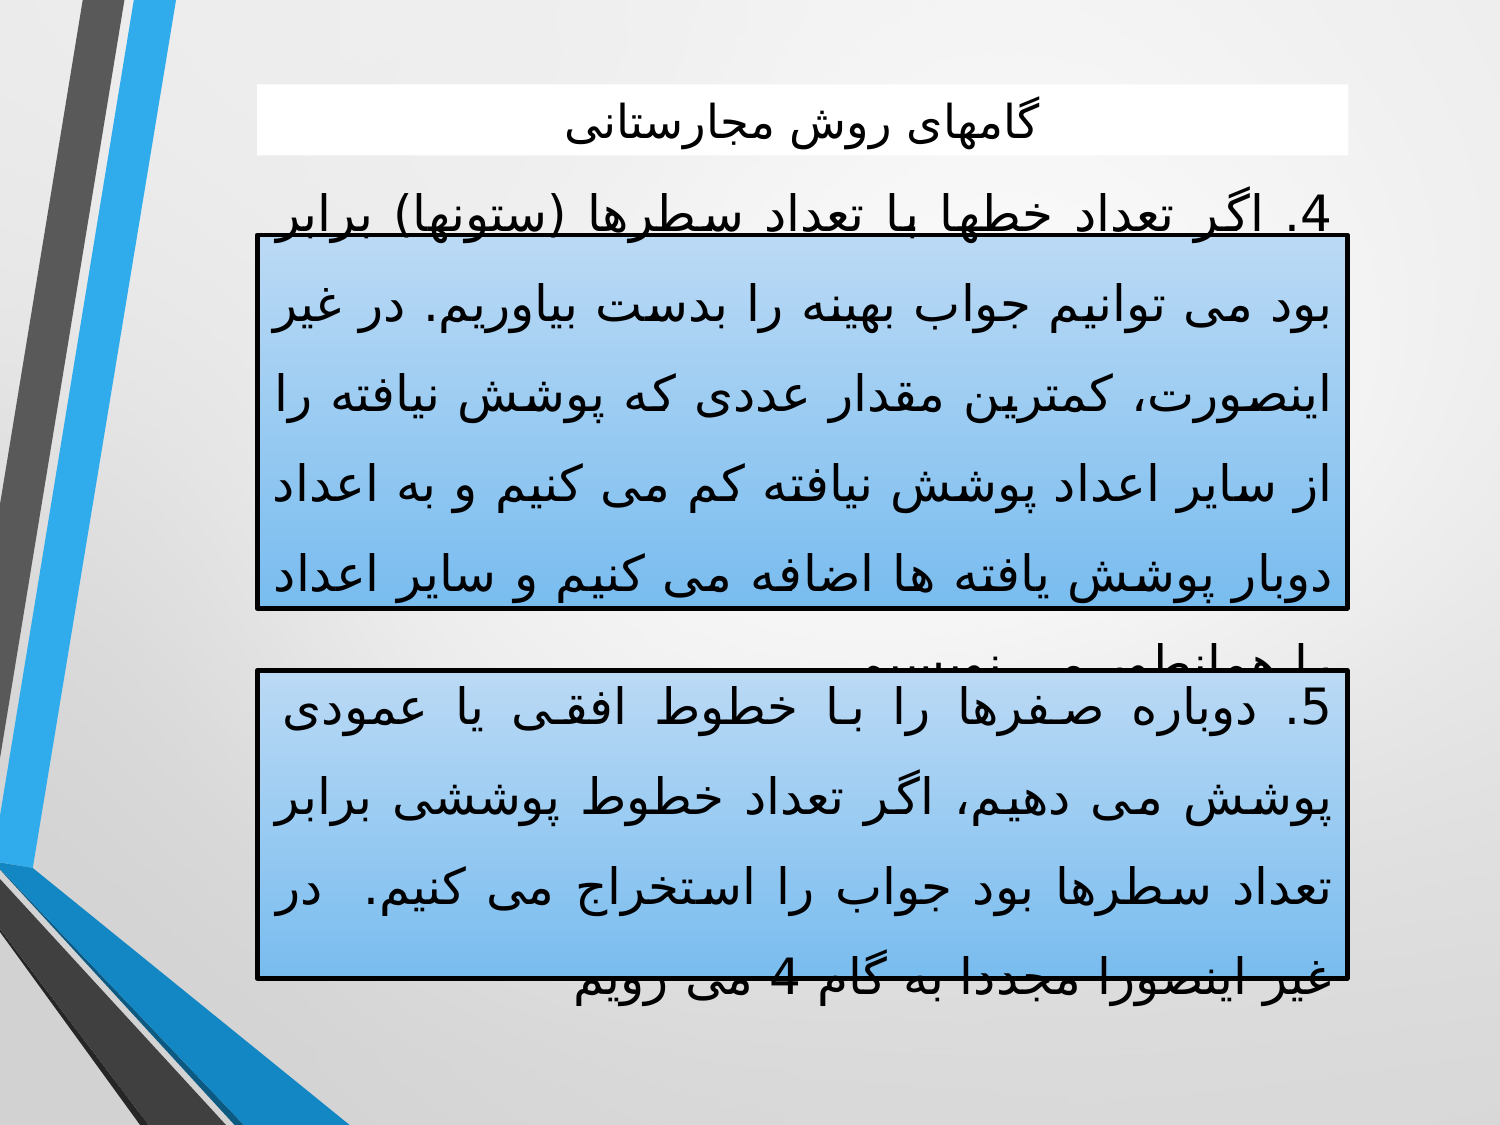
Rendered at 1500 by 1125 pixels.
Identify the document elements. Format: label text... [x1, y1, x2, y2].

text_box 4. اگر تعداد خطها با تعداد سطرها (ستونها) برابر بود می توانیم جواب بهینه را بدست بیاوریم. در غیر اینصورت، کمترین مقدار عددی که پوشش نیافته را از سایر اعداد پوشش نیافته کم می کنیم و به اعداد دوبار پوشش یافته ها اضافه می کنیم و سایر اعداد را همانطور می نویسیم [256, 234, 1348, 609]
title گامهای روش مجارستانی [257, 84, 1349, 156]
text_box 5. دوباره صفرها را با خطوط افقی یا عمودی پوشش می دهیم، اگر تعداد خطوط پوششی برابر تعداد سطرها بود جواب را استخراج می کنیم. در غیر اینصورا مجددا به گام 4 می رویم [256, 670, 1348, 979]
